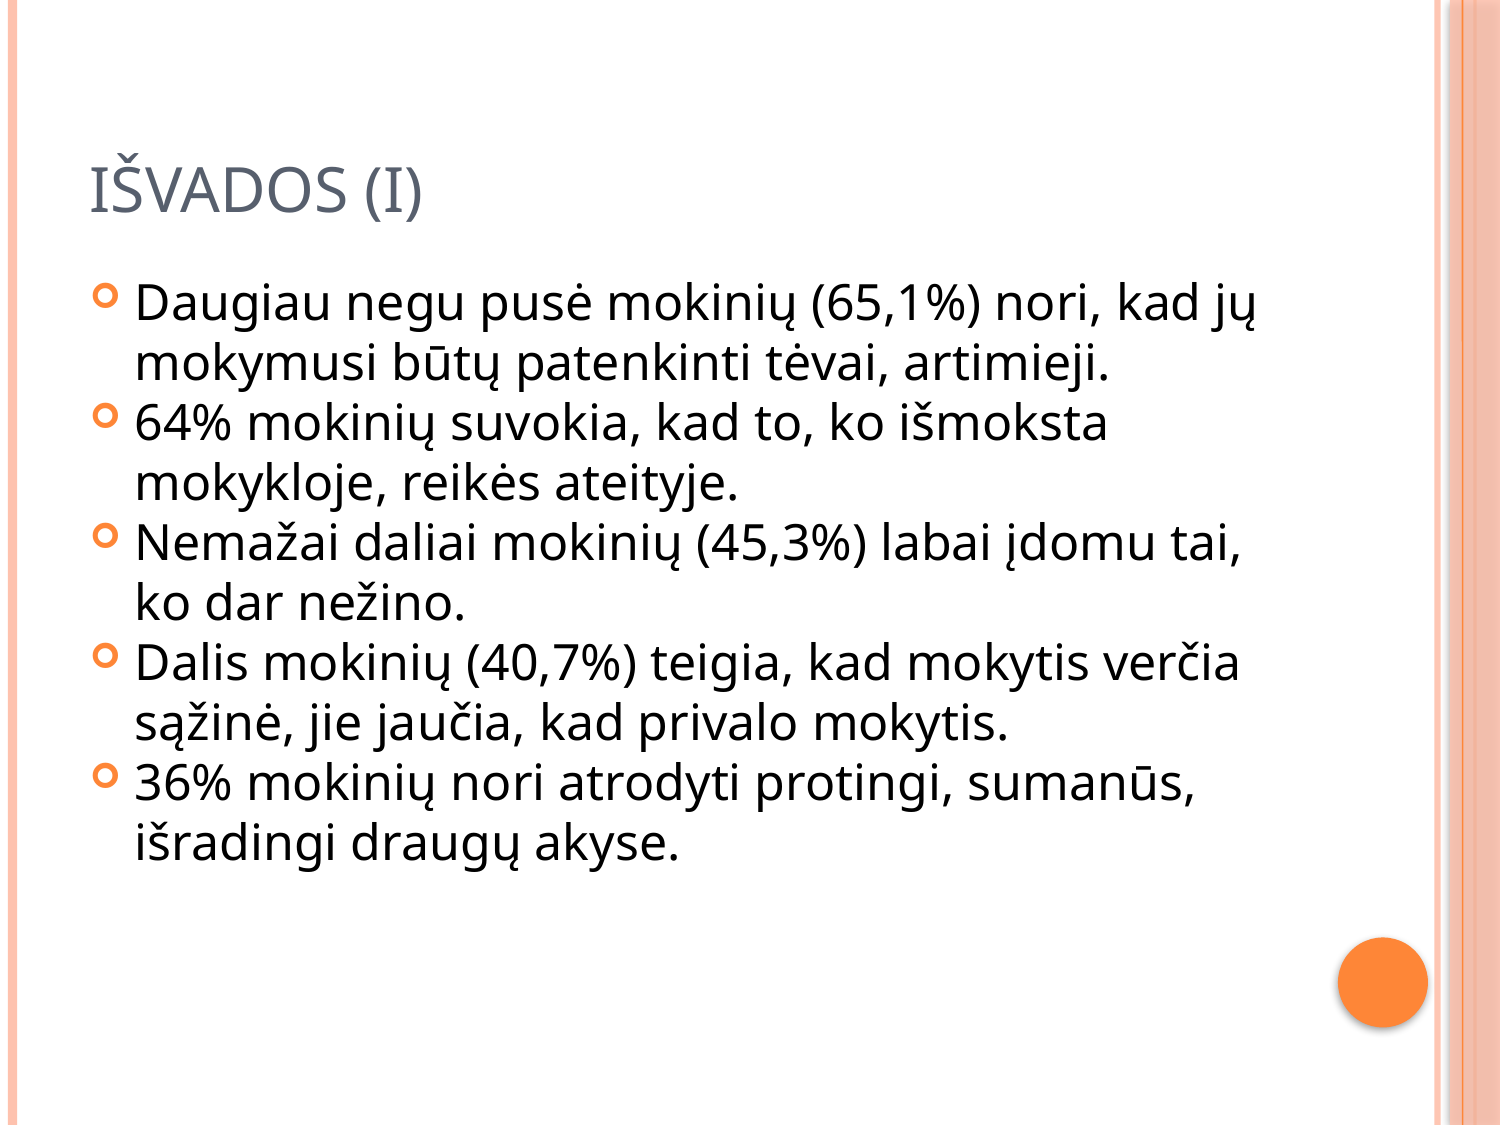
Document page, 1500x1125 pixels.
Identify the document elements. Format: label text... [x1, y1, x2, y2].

list Daugiau negu pusė mokinių (65,1%) nori, kad jų mokymusi būtų patenkinti tėvai, artimieji. 64% mokinių suvokia, kad to, ko išmoksta mokykloje, reikės ateityje. Nemažai daliai mokinių (45,3%) labai įdomu tai, ko dar nežino. Dalis mokinių (40,7%) teigia, kad mokytis verčia sąžinė, jie jaučia, kad privalo mokytis. 36% mokinių nori atrodyti protingi, sumanūs, išradingi draugų akyse. [75, 262, 1300, 1062]
title Išvados (I) [75, 45, 1300, 233]
